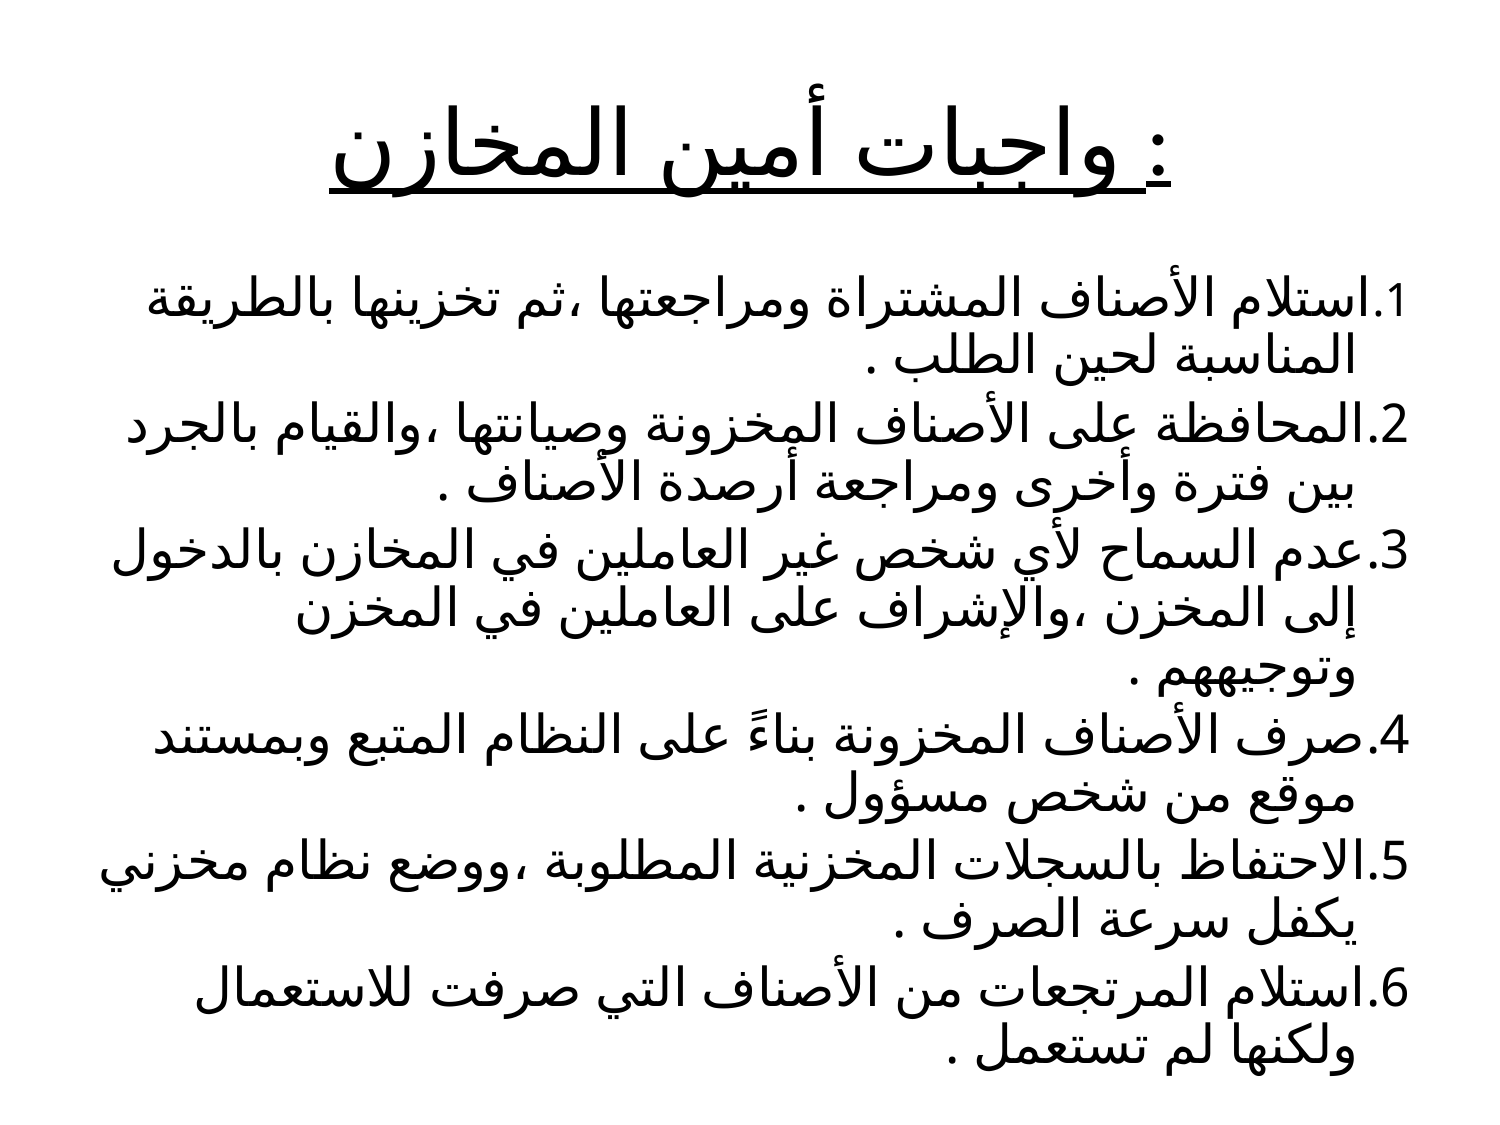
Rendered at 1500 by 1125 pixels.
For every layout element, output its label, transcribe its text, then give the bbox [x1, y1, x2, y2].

title واجبات أمين المخازن : [75, 45, 1425, 233]
list 1. استلام الأصناف المشتراة ومراجعتها ،ثم تخزينها بالطريقة المناسبة لحين الطلب . 2. المحافظة على الأصناف المخزونة وصيانتها ،والقيام بالجرد بين فترة وأخرى ومراجعة أرصدة الأصناف . 3. عدم السماح لأي شخص غير العاملين في المخازن بالدخول إلى المخزن ،والإشراف على العاملين في المخزن وتوجيههم . 4. صرف الأصناف المخزونة بناءً على النظام المتبع وبمستند موقع من شخص مسؤول . 5. الاحتفاظ بالسجلات المخزنية المطلوبة ،ووضع نظام مخزني يكفل سرعة الصرف . 6. استلام المرتجعات من الأصناف التي صرفت للاستعمال ولكنها لم تستعمل . [75, 262, 1425, 1088]
